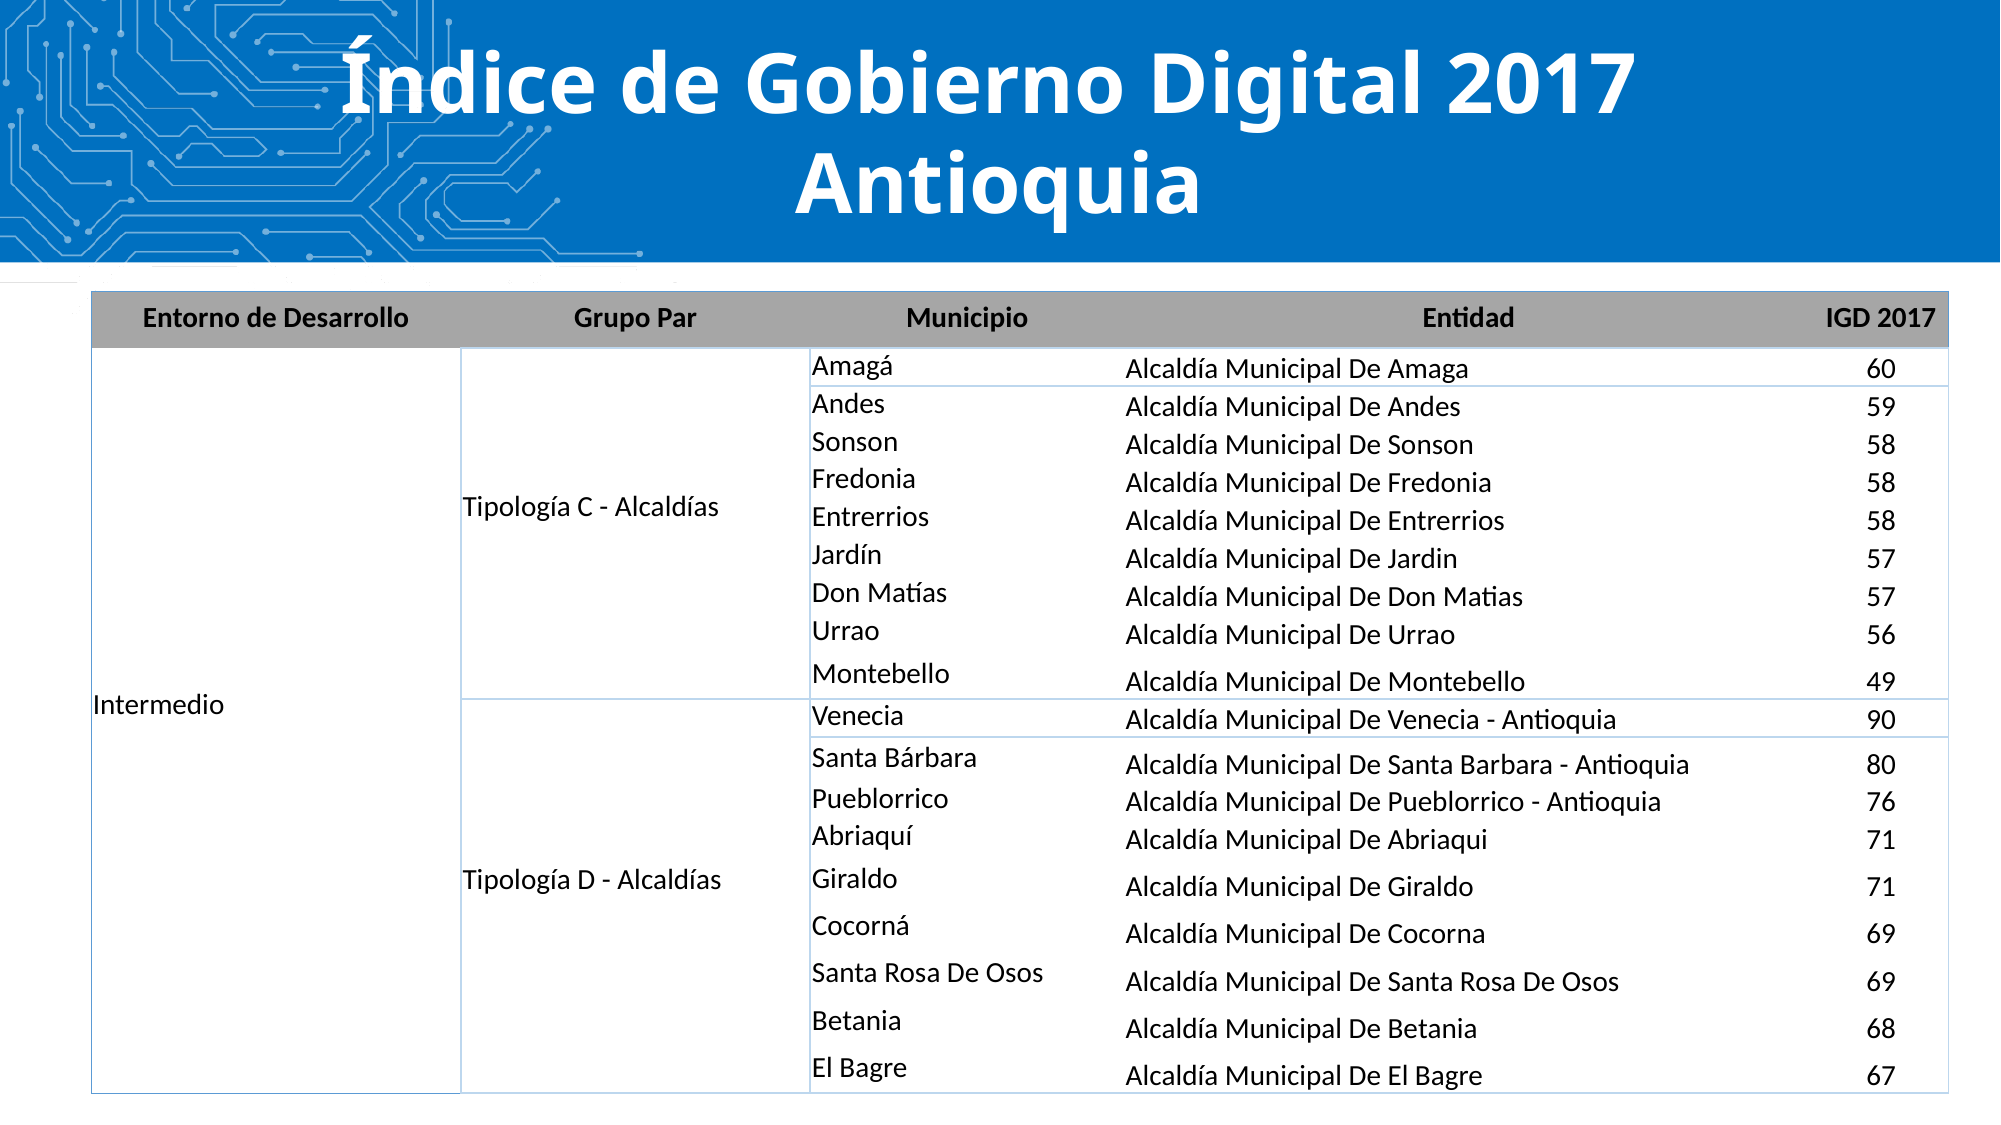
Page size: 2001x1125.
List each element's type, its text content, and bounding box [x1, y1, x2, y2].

table_cell Tipología D - Alcaldías [462, 700, 809, 1092]
table_cell Jardín [811, 538, 1124, 576]
table_cell Montebello [811, 651, 1124, 698]
table_cell 71 [1814, 857, 1948, 904]
table_cell 58 [1814, 500, 1948, 538]
text_box [716, 0, 2000, 263]
table_cell El Bagre [811, 1046, 1124, 1092]
table_cell Giraldo [811, 857, 1124, 904]
table_cell Alcaldía Municipal De Andes [1124, 387, 1814, 424]
table_cell Alcaldía Municipal De Betania [1124, 998, 1814, 1046]
table_cell Alcaldía Municipal De Santa Barbara - Antioquia [1124, 738, 1814, 782]
picture [0, 0, 716, 314]
table_cell Alcaldía Municipal De Montebello [1124, 651, 1814, 698]
table_cell 69 [1814, 904, 1948, 951]
table_cell Don Matías [811, 576, 1124, 614]
table_cell Alcaldía Municipal De El Bagre [1124, 1046, 1814, 1092]
table_cell 90 [1814, 700, 1948, 736]
table_cell 80 [1814, 738, 1948, 782]
table_cell 69 [1814, 951, 1948, 998]
table_cell Amagá [811, 349, 1124, 385]
table_cell 59 [1814, 387, 1948, 424]
table_cell Alcaldía Municipal De Urrao [1124, 614, 1814, 651]
table_header IGD 2017 [1814, 292, 1948, 347]
table_cell Alcaldía Municipal De Abriaqui [1124, 819, 1814, 857]
table_cell 60 [1814, 349, 1948, 385]
table_cell Alcaldía Municipal De Cocorna [1124, 904, 1814, 951]
table_cell Abriaquí [811, 819, 1124, 857]
table_cell Santa Bárbara [811, 738, 1124, 782]
table_cell Alcaldía Municipal De Amaga [1124, 349, 1814, 385]
table_cell 56 [1814, 614, 1948, 651]
table_cell Intermedio [92, 348, 460, 1093]
table_cell Alcaldía Municipal De Don Matias [1124, 576, 1814, 614]
table_header Entorno de Desarrollo [92, 314, 461, 348]
table_cell Urrao [811, 614, 1124, 651]
table_cell 58 [1814, 462, 1948, 500]
table_cell 58 [1814, 424, 1948, 462]
table_header Entidad [1124, 292, 1814, 347]
table_cell Alcaldía Municipal De Fredonia [1124, 462, 1814, 500]
table_cell Tipología C - Alcaldías [462, 349, 809, 698]
text_box Índice de Gobierno Digital 2017 Antioquia [716, 22, 1823, 238]
table_cell Entrerrios [811, 500, 1124, 538]
table_cell Pueblorrico [811, 782, 1124, 819]
table_cell 57 [1814, 538, 1948, 576]
table_cell Alcaldía Municipal De Venecia - Antioquia [1124, 700, 1814, 736]
table_cell 76 [1814, 782, 1948, 819]
table_cell Alcaldía Municipal De Santa Rosa De Osos [1124, 951, 1814, 998]
table_cell Alcaldía Municipal De Entrerrios [1124, 500, 1814, 538]
table_cell 71 [1814, 819, 1948, 857]
table_cell Alcaldía Municipal De Giraldo [1124, 857, 1814, 904]
table_cell Andes [811, 387, 1124, 424]
table_header Grupo Par [461, 292, 810, 347]
table_cell Alcaldía Municipal De Sonson [1124, 424, 1814, 462]
table_cell Cocorná [811, 904, 1124, 951]
table_cell Alcaldía Municipal De Pueblorrico - Antioquia [1124, 782, 1814, 819]
table_cell Betania [811, 998, 1124, 1046]
table_cell 49 [1814, 651, 1948, 698]
table_cell Alcaldía Municipal De Jardin [1124, 538, 1814, 576]
table_cell Sonson [811, 424, 1124, 462]
table_cell Fredonia [811, 462, 1124, 500]
table_header Municipio [810, 292, 1124, 347]
table_cell 67 [1814, 1046, 1948, 1092]
table_cell 57 [1814, 576, 1948, 614]
table_cell Santa Rosa De Osos [811, 951, 1124, 998]
table_cell Venecia [811, 700, 1124, 736]
table_cell 68 [1814, 998, 1948, 1046]
